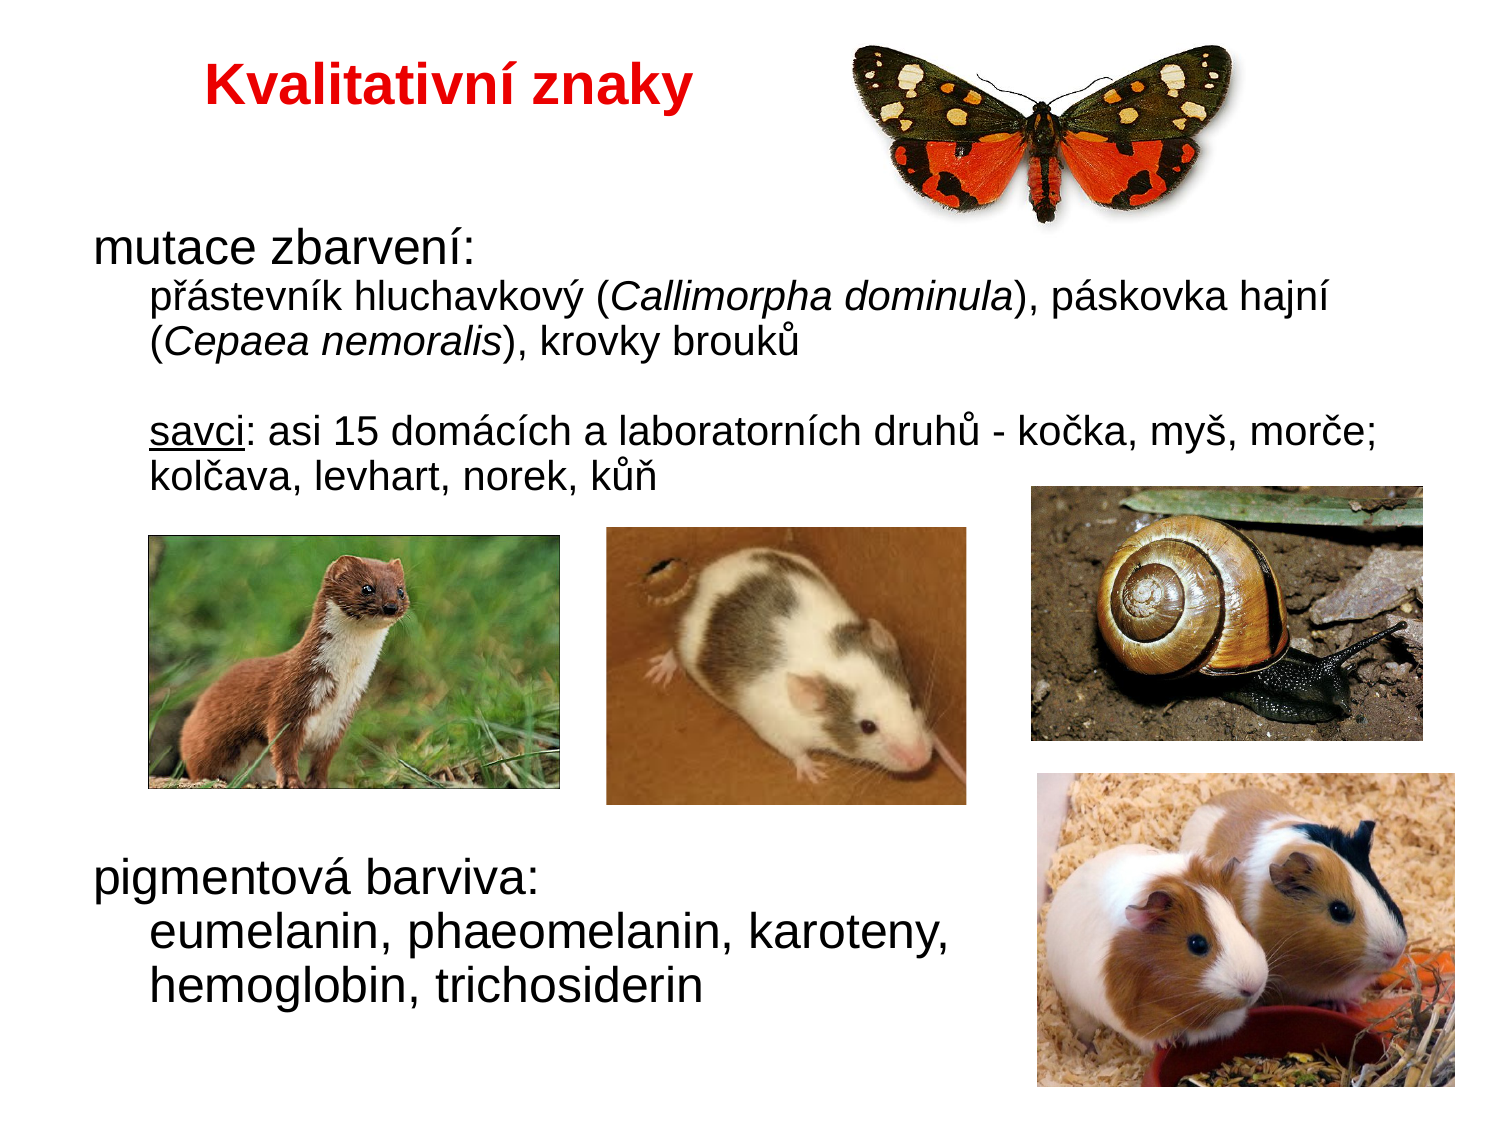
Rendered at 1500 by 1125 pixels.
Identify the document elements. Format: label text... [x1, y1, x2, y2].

picture [148, 535, 560, 789]
picture [1031, 486, 1423, 741]
text_box mutace zbarvení: přástevník hluchavkový (Callimorpha dominula), páskovka hajní (Cepaea nemoralis), krovky brouků savci: asi 15 domácích a laboratorních druhů - kočka, myš, morče; kolčava, levhart, norek, kůň pigmentová barviva: eumelanin, phaeomelanin, karoteny, hemoglobin, trichosiderin [78, 213, 1446, 775]
picture [1037, 773, 1455, 1087]
picture [840, 0, 1246, 270]
text_box Kvalitativní znaky [189, 38, 710, 124]
picture [606, 527, 967, 806]
